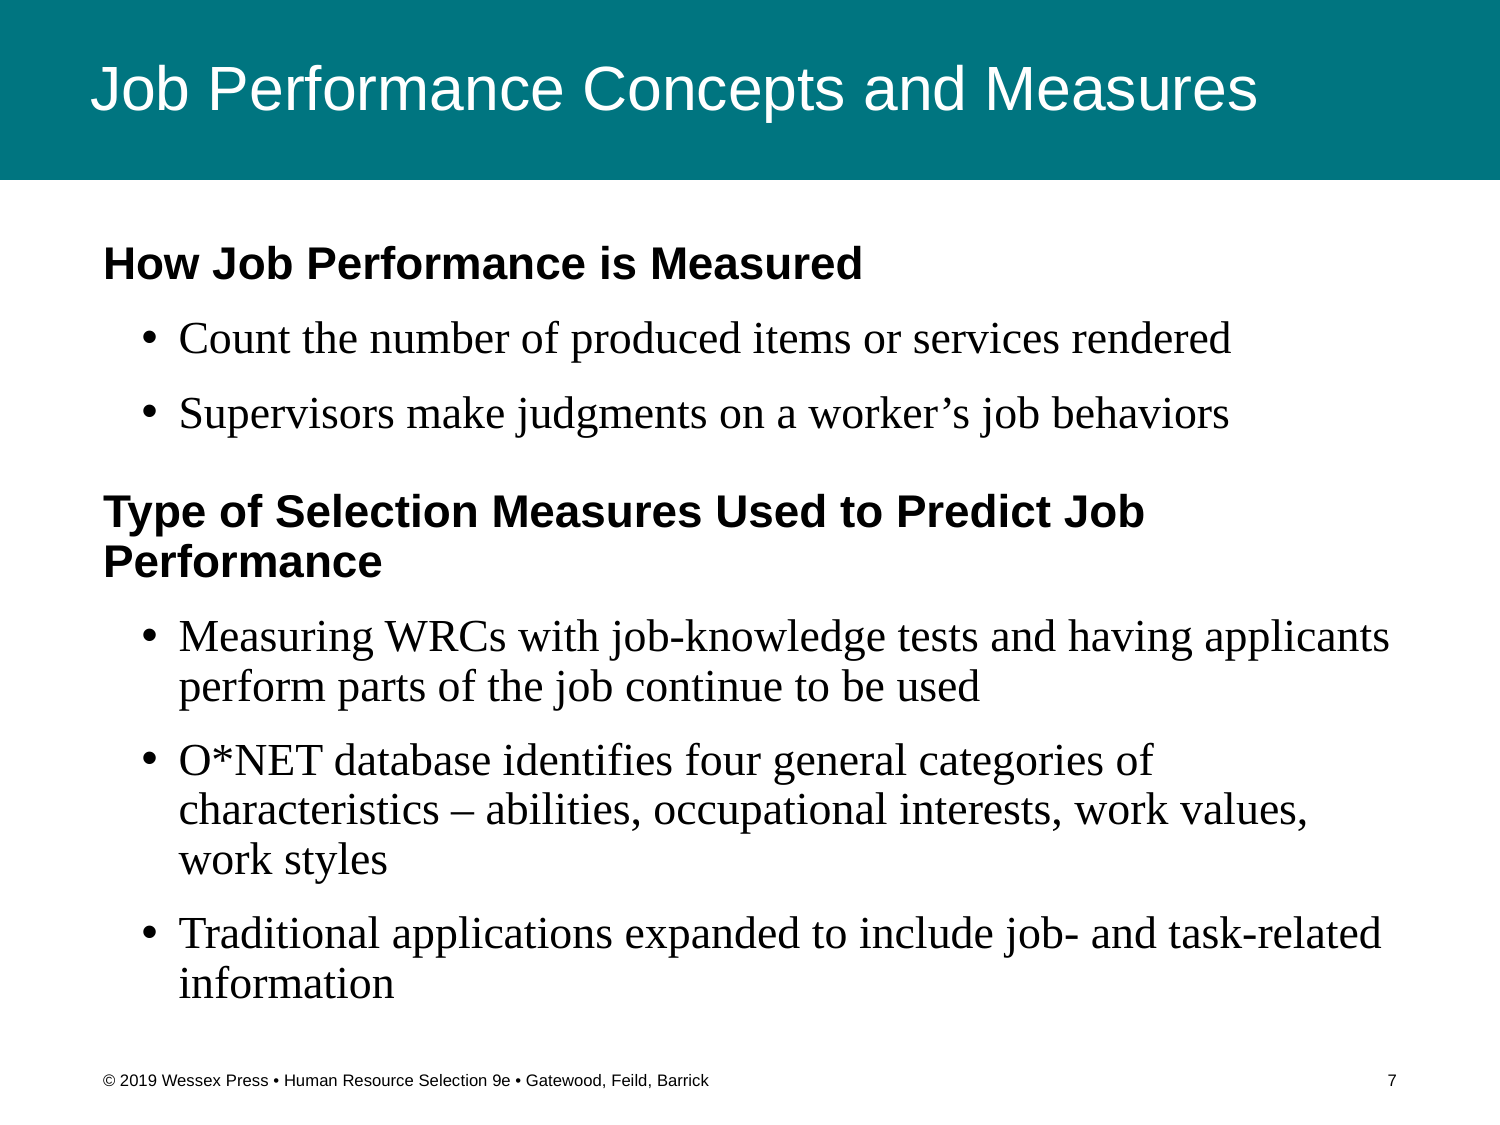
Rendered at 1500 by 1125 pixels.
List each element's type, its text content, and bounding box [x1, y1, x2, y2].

list How Job Performance is Measured Count the number of produced items or services rendered Supervisors make judgments on a worker’s job behaviors Type of Selection Measures Used to Predict Job Performance Measuring WRCs with job-knowledge tests and having applicants perform parts of the job continue to be used O*NET database identifies four general categories of characteristics – abilities, occupational interests, work values, work styles Traditional applications expanded to include job- and task-related information [103, 239, 1397, 1012]
title Job Performance Concepts and Measures [0, 0, 1500, 180]
slide_number © 2019 Wessex Press • Human Resource Selection 9e • Gatewood, Feild, Barrick [103, 1052, 750, 1090]
slide_number 7 [1059, 1052, 1397, 1090]
